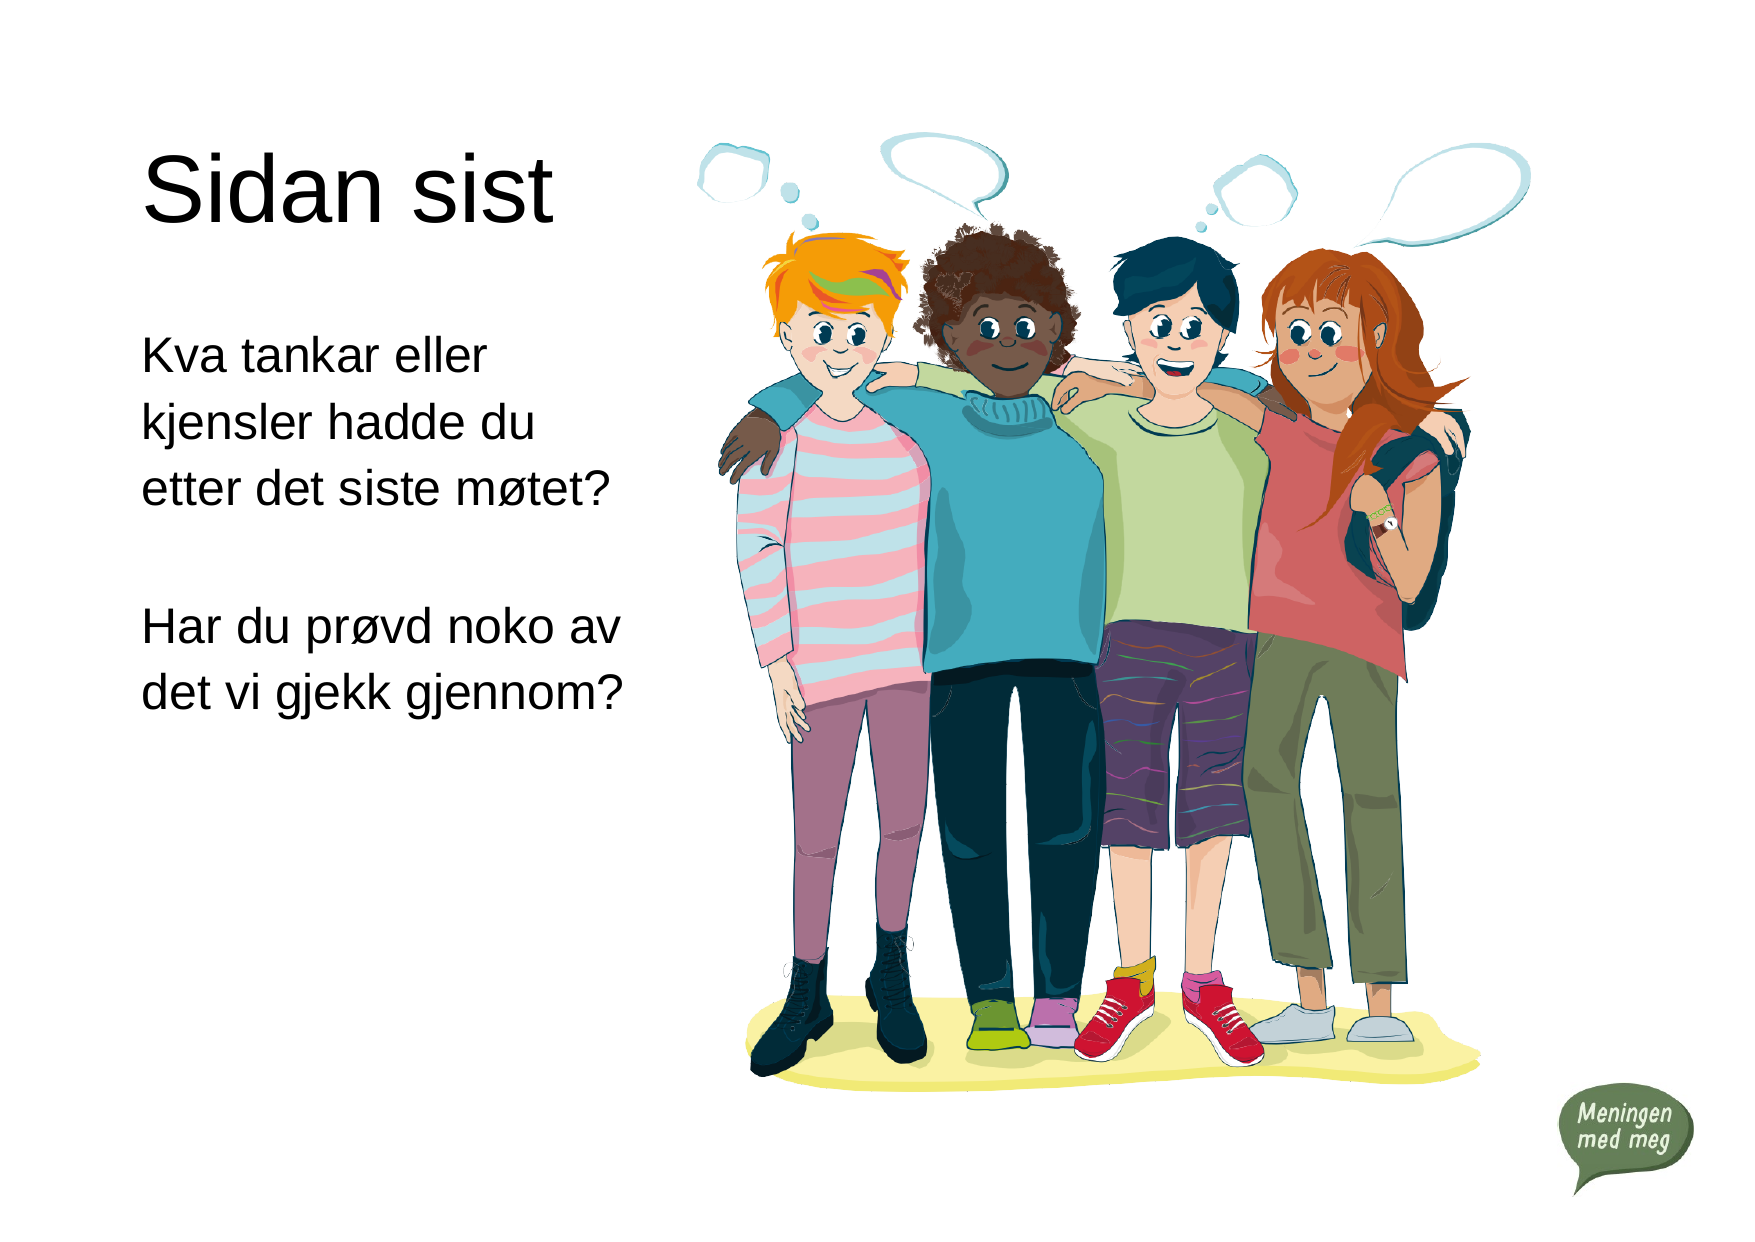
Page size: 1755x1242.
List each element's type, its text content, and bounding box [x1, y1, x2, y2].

picture [697, 132, 1531, 1093]
text_box Kva tankar eller kjensler hadde du etter det siste møtet? Har du prøvd noko av det vi gjekk gjennom? [139, 313, 645, 720]
picture [1557, 1081, 1694, 1197]
title Sidan sist [139, 124, 645, 313]
